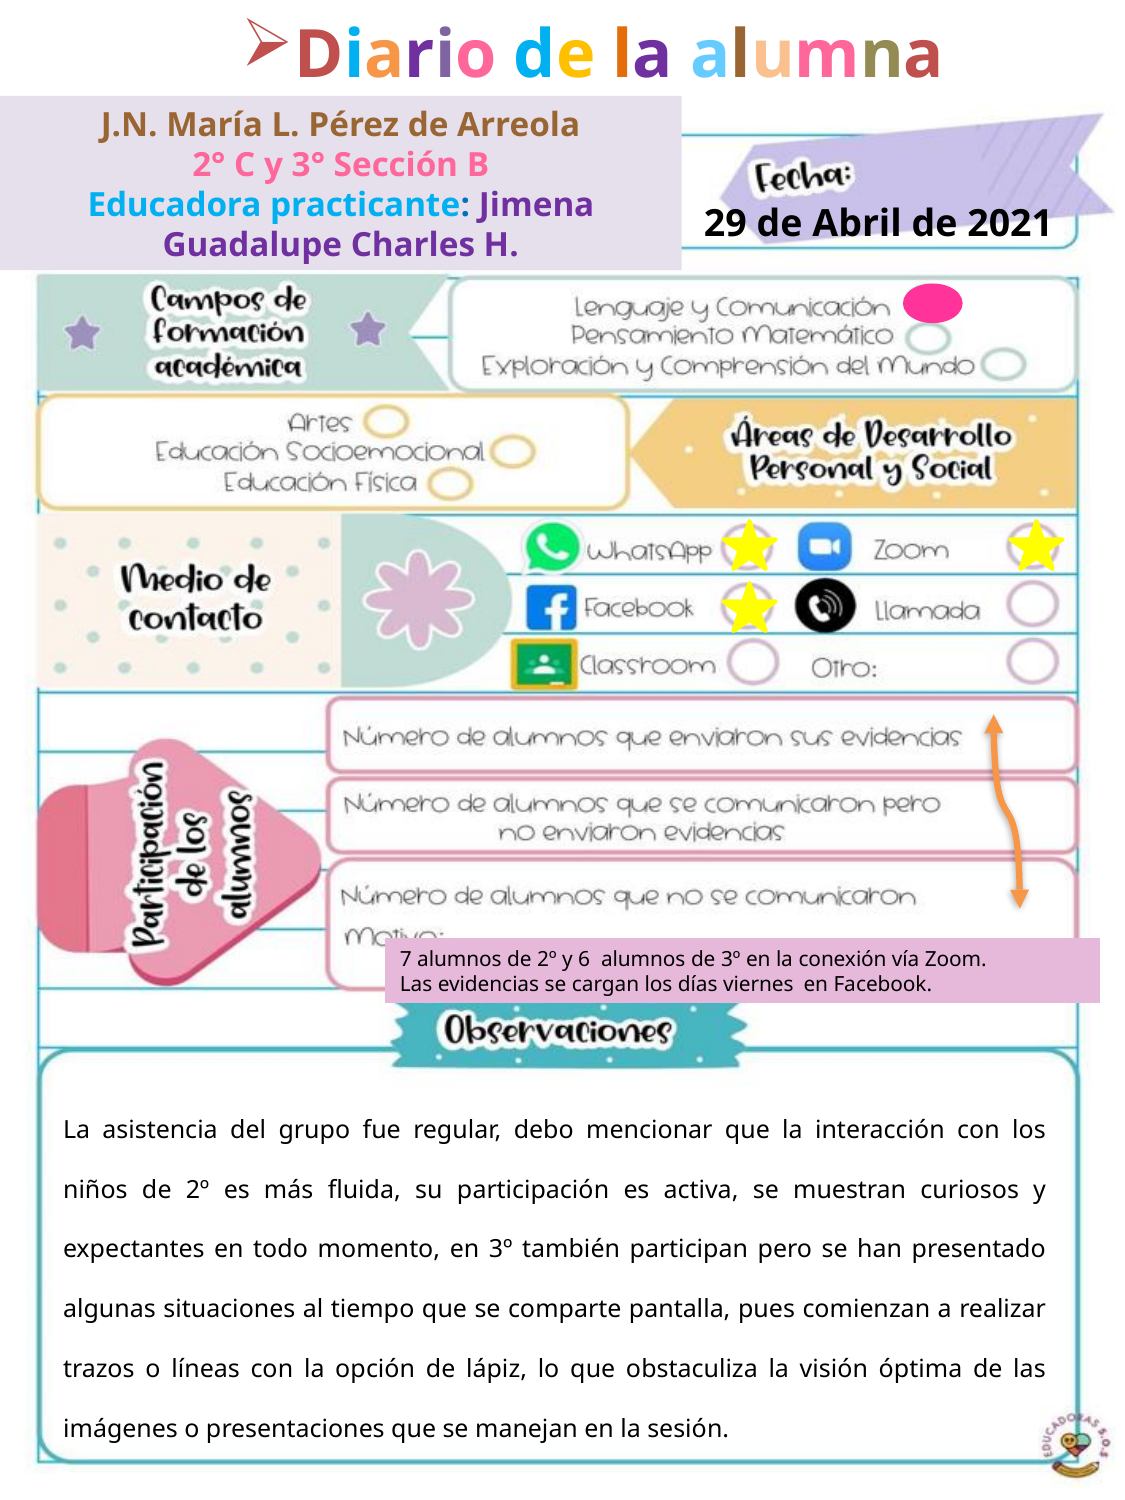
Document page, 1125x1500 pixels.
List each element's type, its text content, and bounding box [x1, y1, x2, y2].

text_box Diario de la alumna [226, 3, 960, 94]
picture [0, 95, 1125, 1488]
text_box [909, 798, 1105, 825]
